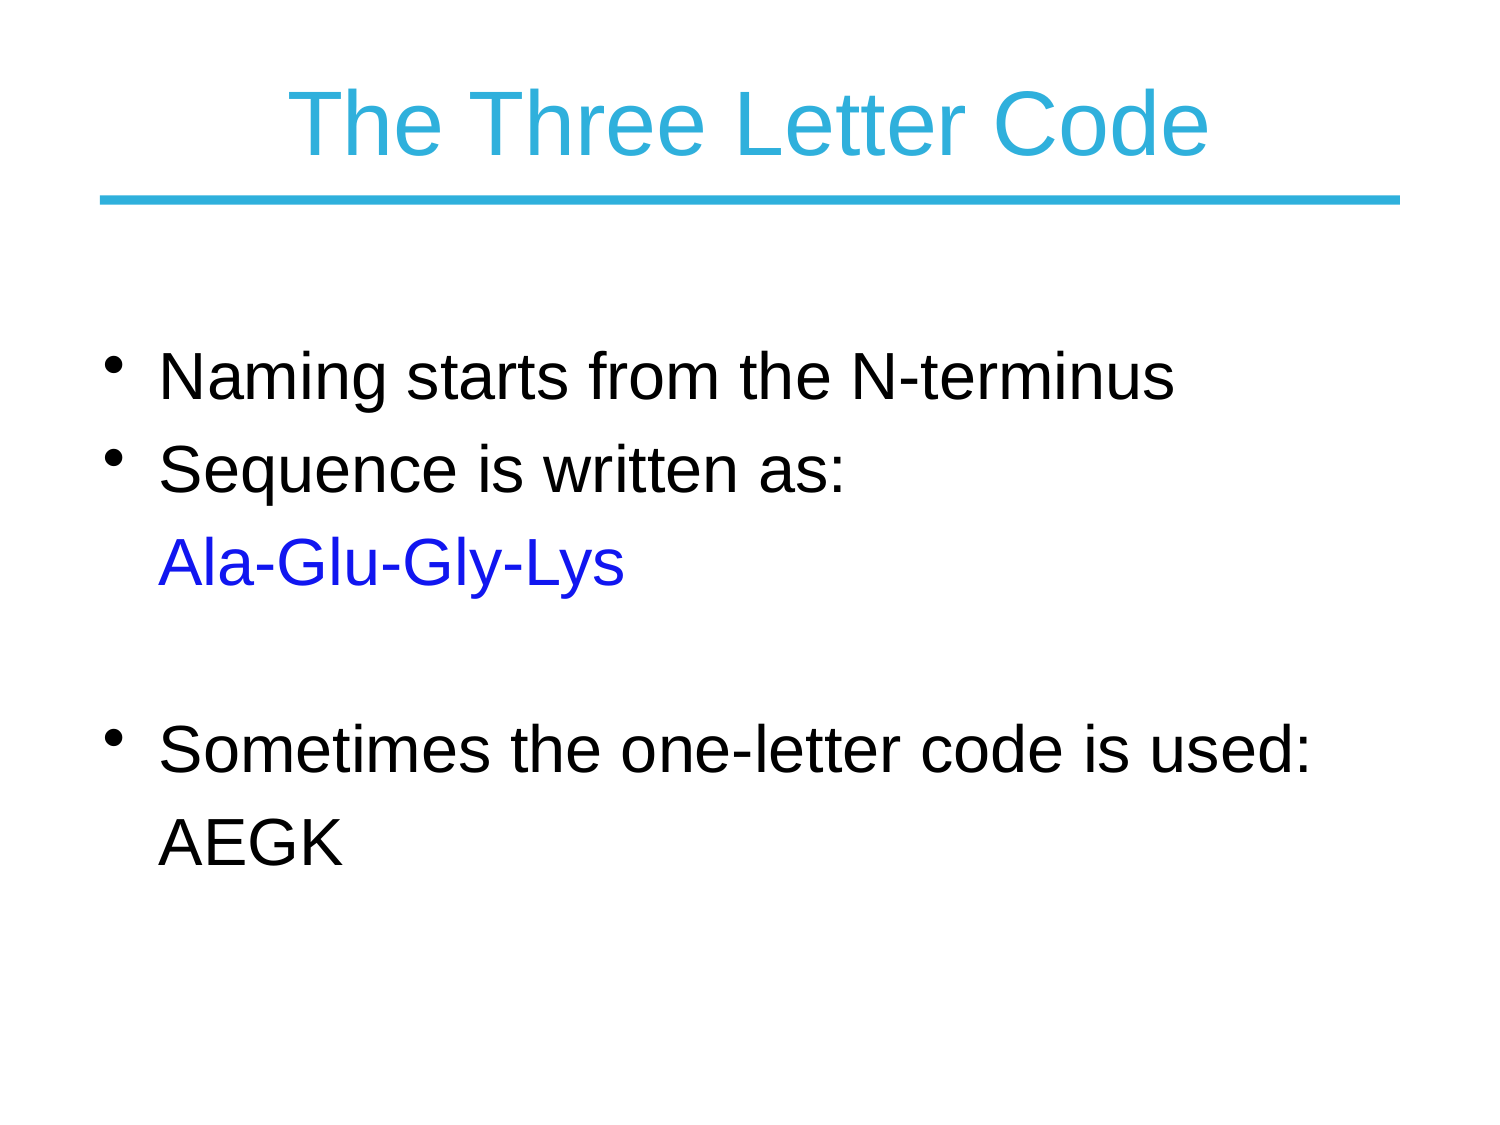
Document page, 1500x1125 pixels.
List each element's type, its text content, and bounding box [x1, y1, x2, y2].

list Naming starts from the N-terminus Sequence is written as: Ala-Glu-Gly-Lys Sometimes the one-letter code is used: AEGK [87, 324, 1438, 1001]
title The Three Letter Code [112, 24, 1388, 213]
